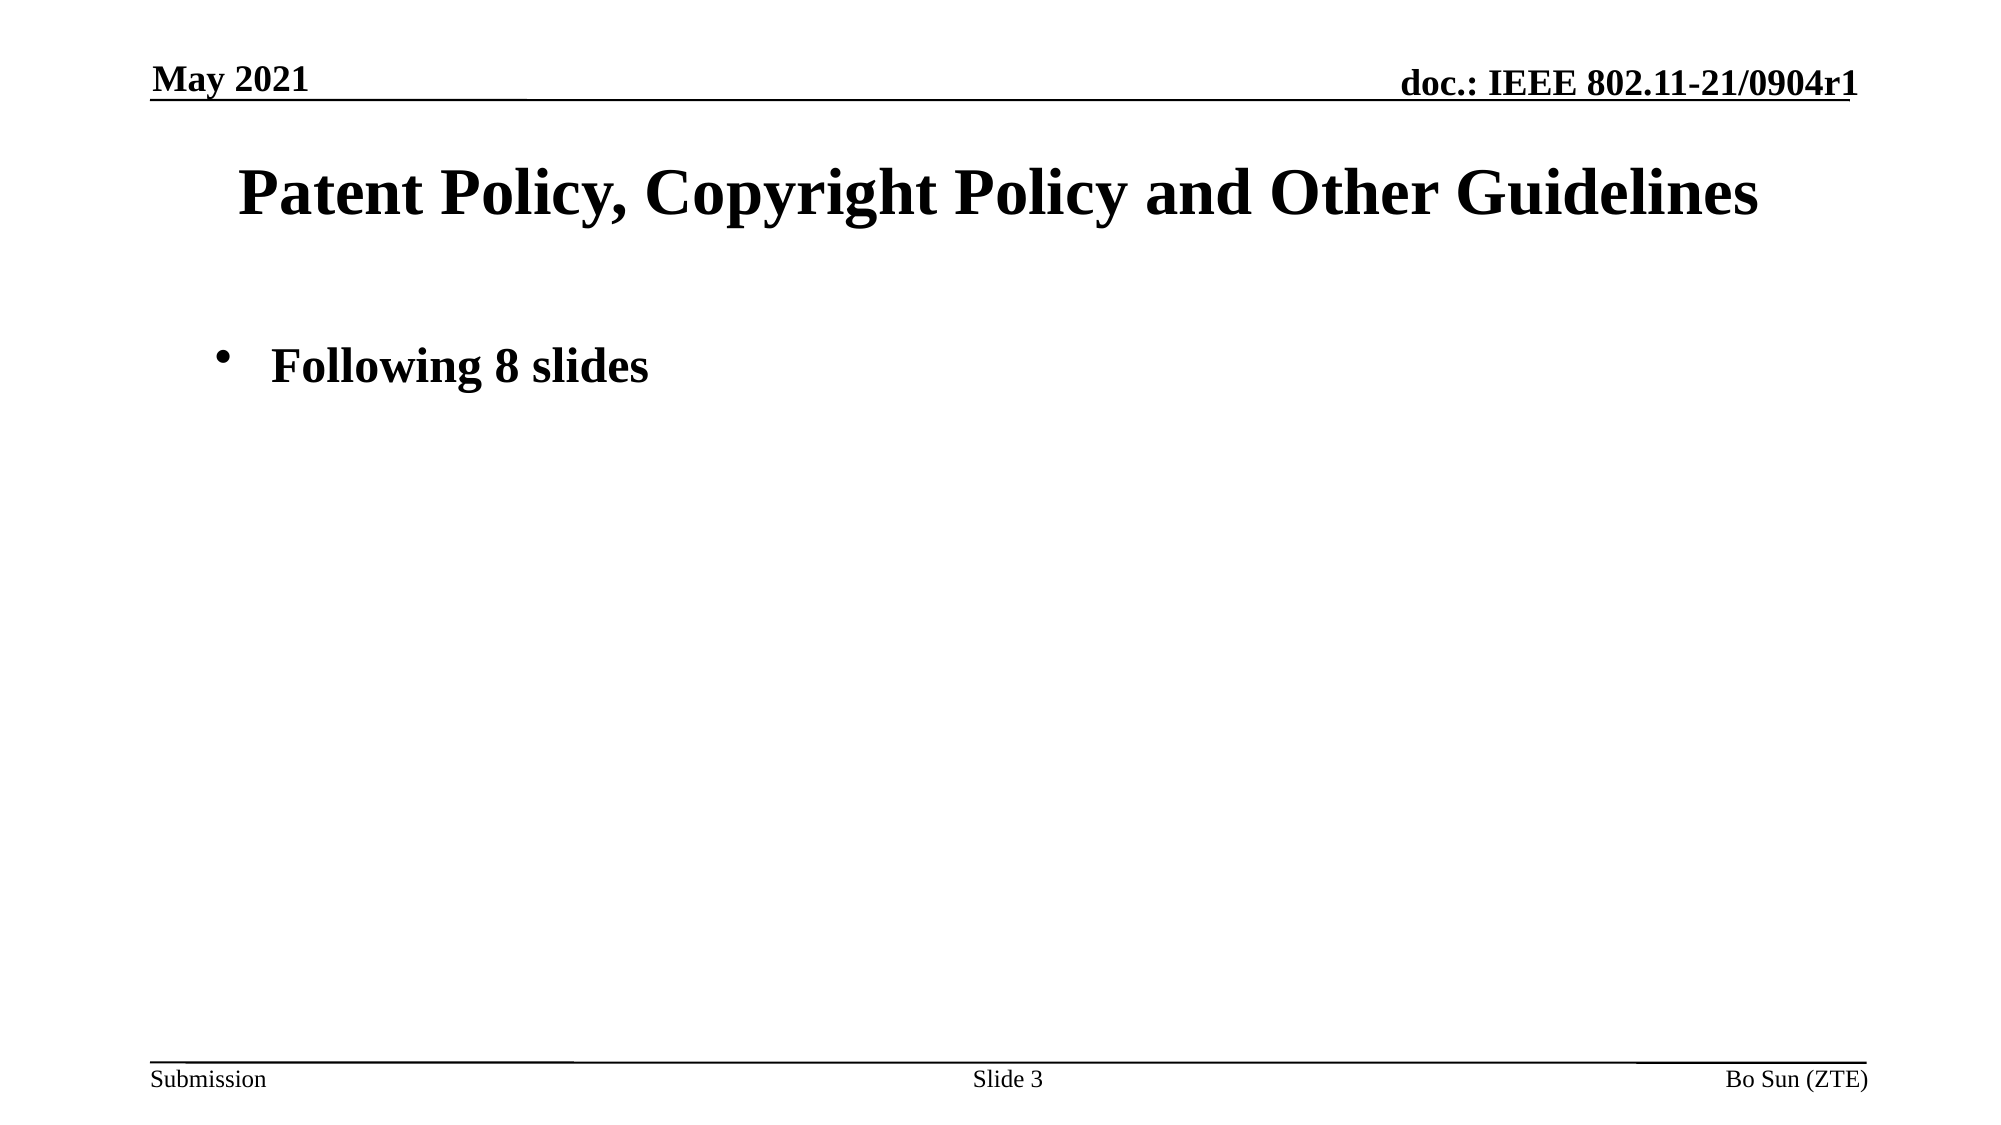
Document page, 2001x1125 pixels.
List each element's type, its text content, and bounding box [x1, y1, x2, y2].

footer Bo Sun (ZTE) [1171, 1061, 1869, 1093]
text_box Patent Policy, Copyright Policy and Other Guidelines [200, 100, 1800, 276]
slide_number Slide 3 [949, 1061, 1067, 1123]
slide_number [152, 54, 563, 100]
text_box Following 8 slides [200, 324, 1800, 1000]
